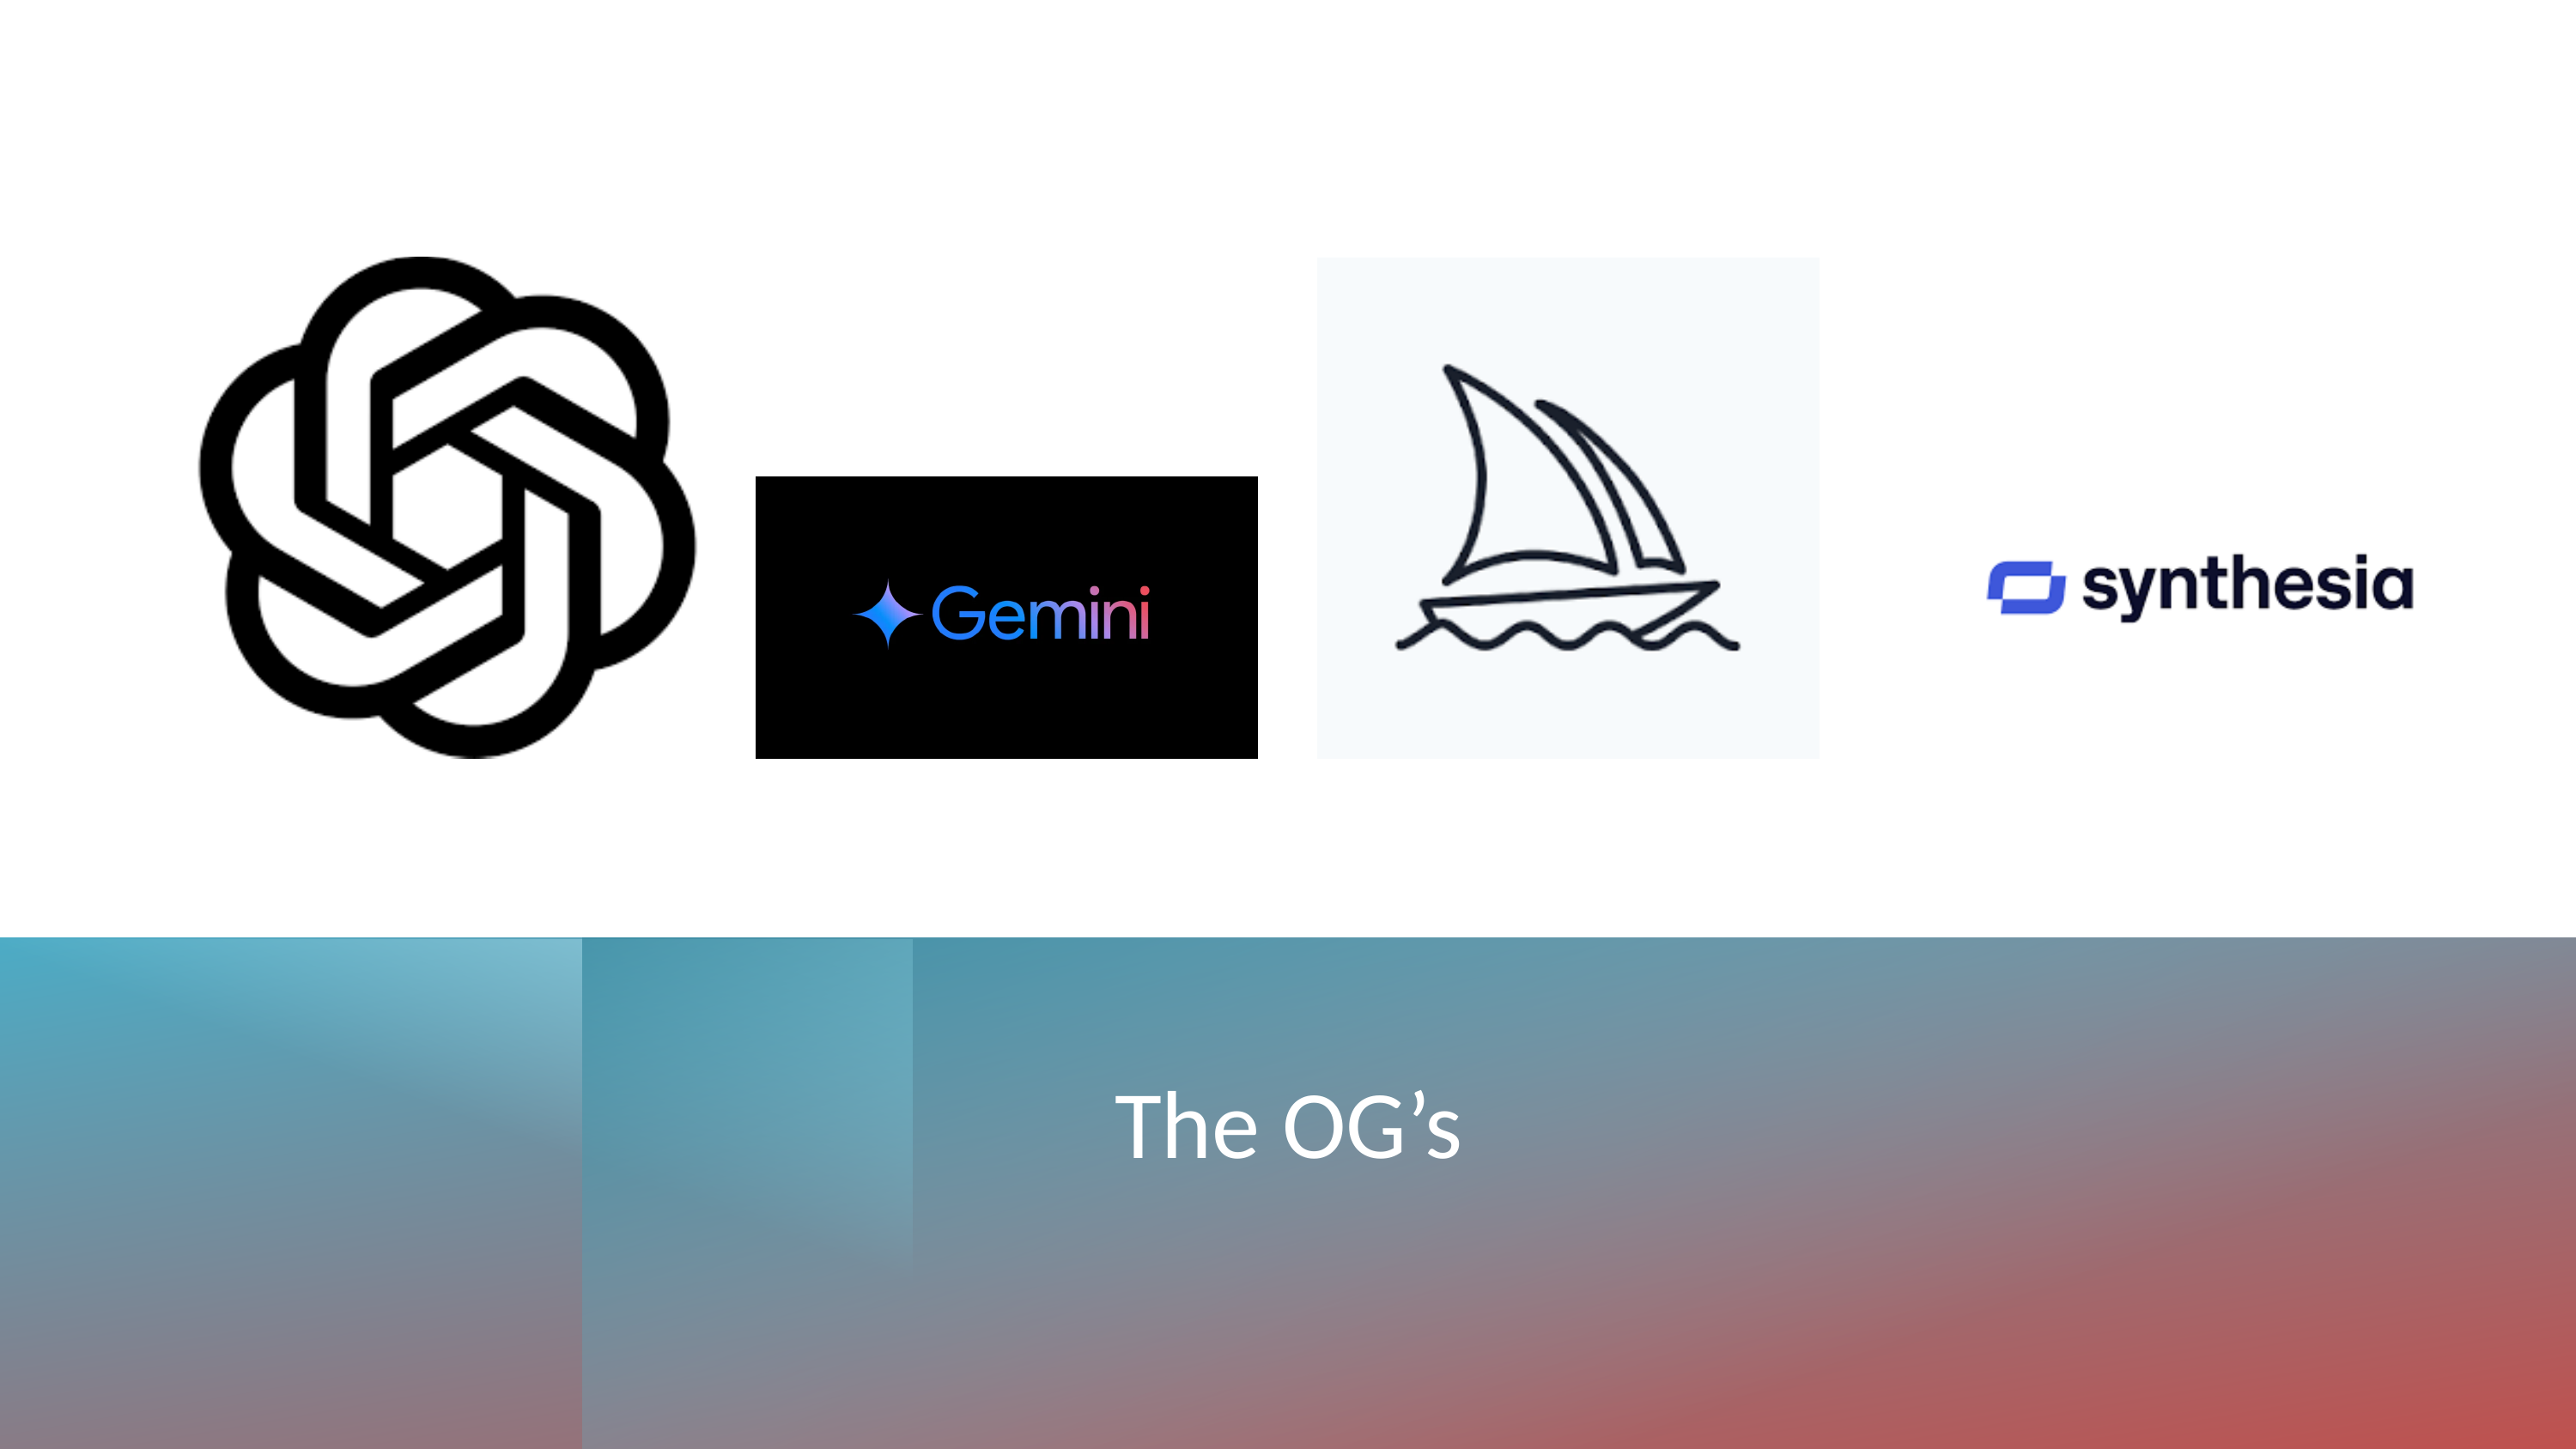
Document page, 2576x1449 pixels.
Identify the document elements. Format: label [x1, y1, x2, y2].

picture [1317, 257, 1820, 760]
picture [1962, 418, 2439, 760]
list [756, 476, 1259, 760]
picture [197, 257, 700, 760]
text_box [0, 937, 2576, 1449]
